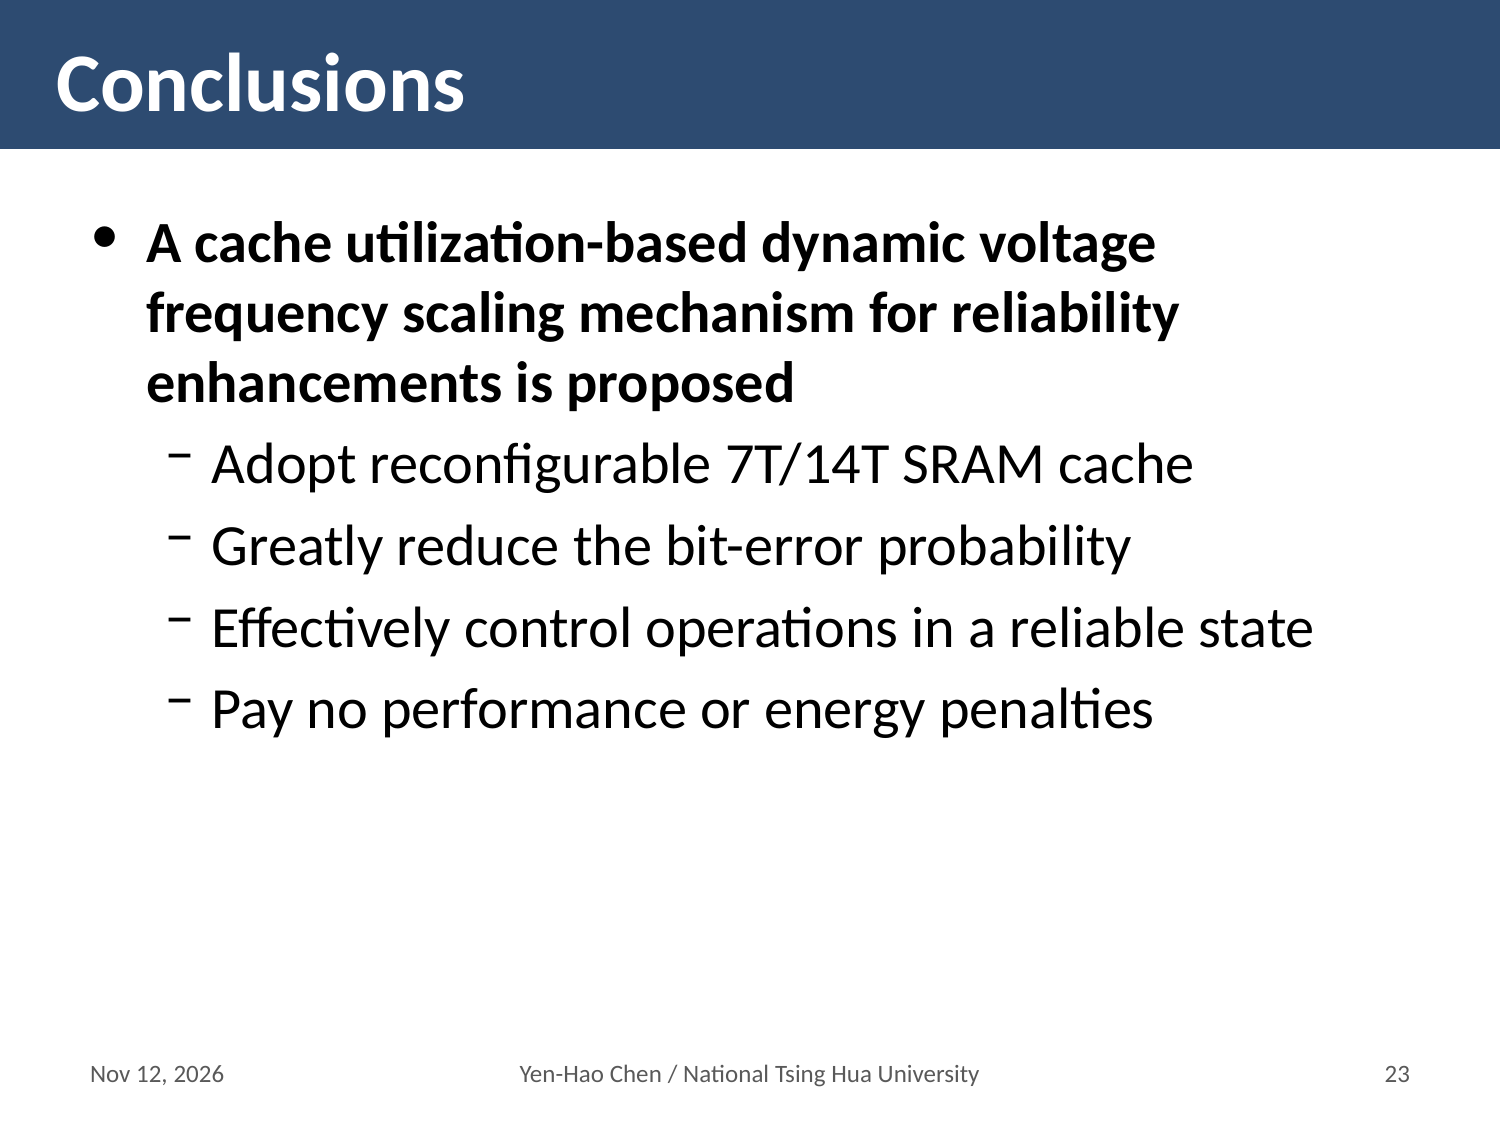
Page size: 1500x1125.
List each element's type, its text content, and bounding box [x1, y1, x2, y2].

list A cache utilization-based dynamic voltage frequency scaling mechanism for reliability enhancements is proposed Adopt reconfigurable 7T/14T SRAM cache Greatly reduce the bit-error probability Effectively control operations in a reliable state Pay no performance or energy penalties [75, 196, 1425, 1010]
footer Yen-Hao Chen / National Tsing Hua University [277, 1042, 1223, 1103]
slide_number 14-Mar-16 [75, 1042, 254, 1103]
slide_number 22 [1246, 1042, 1425, 1103]
title Conclusions [41, 15, 1459, 142]
